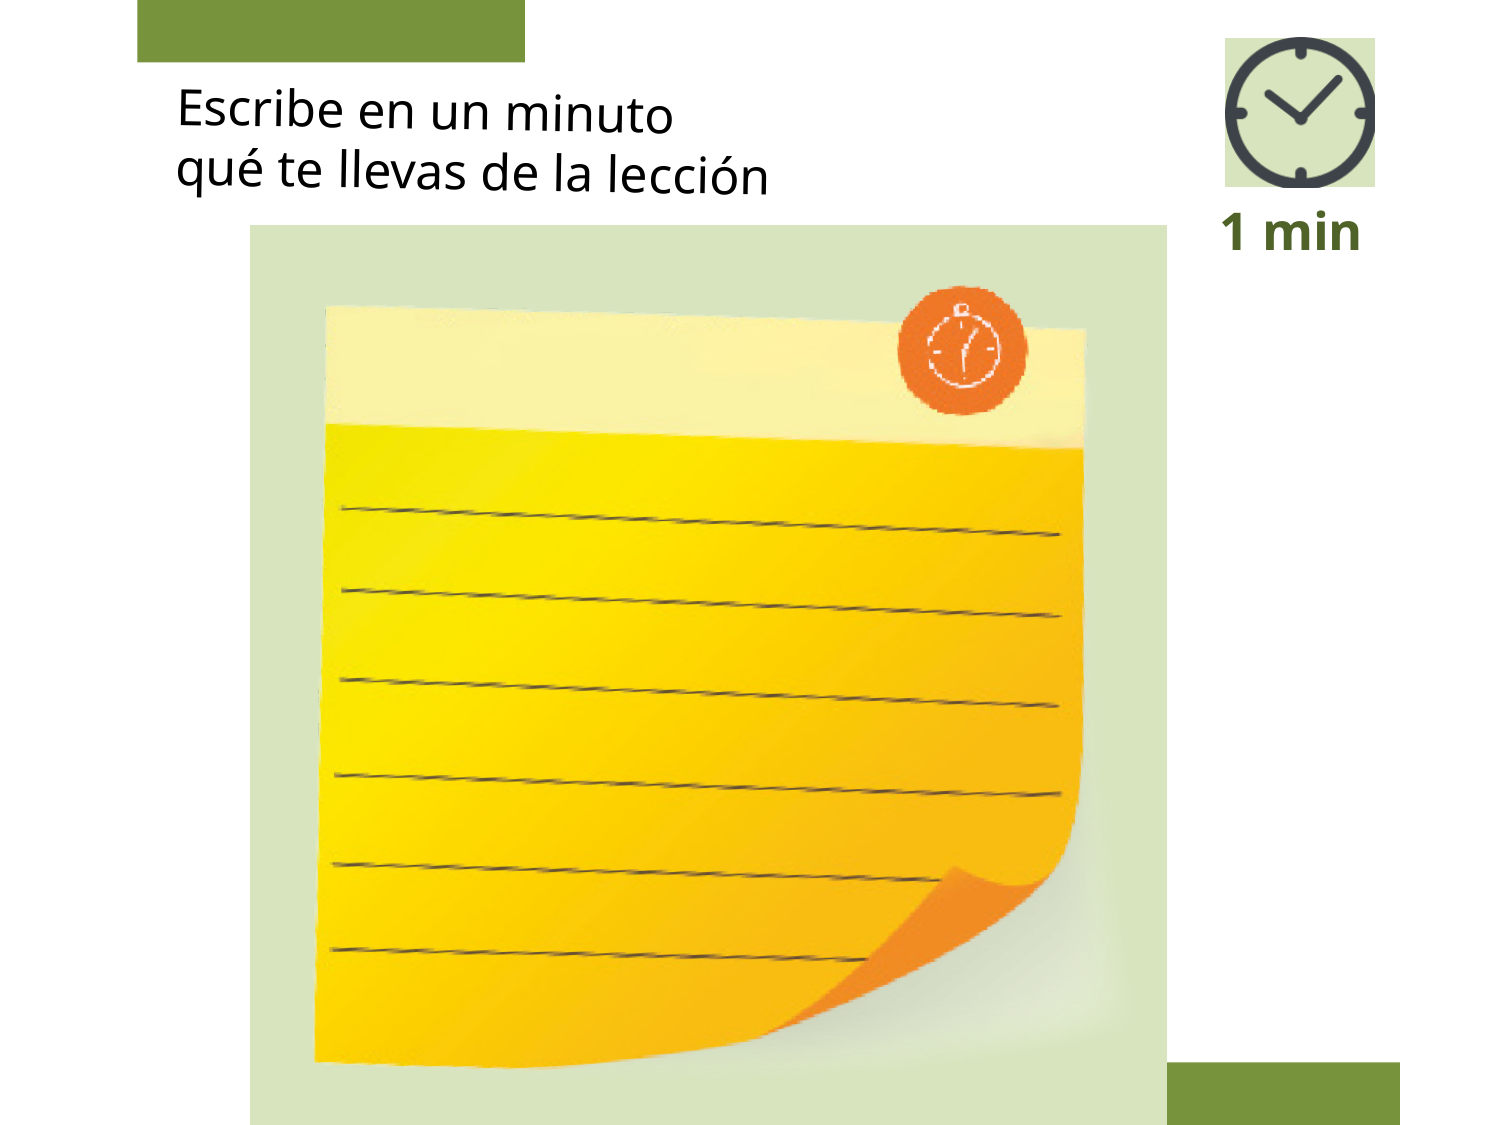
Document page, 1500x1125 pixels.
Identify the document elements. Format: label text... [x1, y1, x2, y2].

text_box [1171, 1062, 1400, 1125]
text_box 1 min [1202, 190, 1379, 269]
picture [249, 224, 1168, 1125]
text_box Escribe en un minuto qué te llevas de la lección [175, 74, 992, 210]
text_box [137, 0, 525, 63]
picture [1224, 37, 1376, 188]
